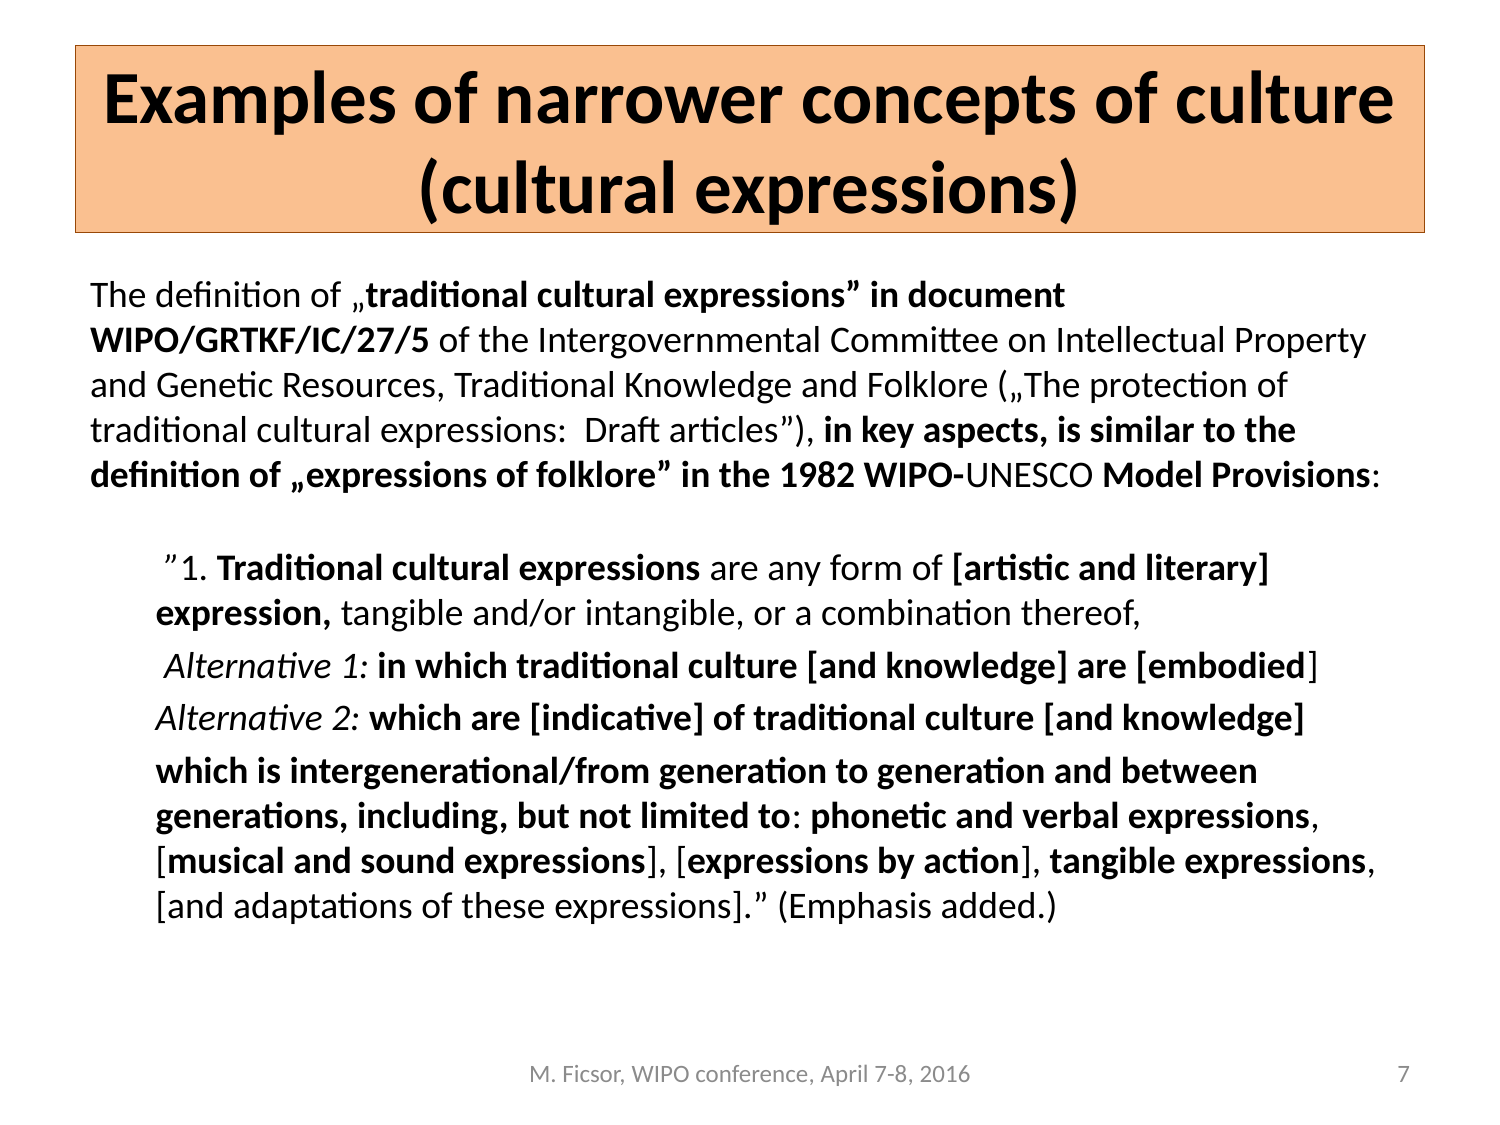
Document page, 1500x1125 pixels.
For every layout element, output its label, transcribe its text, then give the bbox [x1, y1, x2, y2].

footer M. Ficsor, WIPO conference, April 7-8, 2016 [512, 1042, 988, 1103]
list The definition of „traditional cultural expressions” in document WIPO/GRTKF/IC/27/5 of the Intergovernmental Committee on Intellectual Property and Genetic Resources, Traditional Knowledge and Folklore („The protection of traditional cultural expressions: Draft articles”), in key aspects, is similar to the definition of „expressions of folklore” in the 1982 WIPO-UNESCO Model Provisions: ”1. Traditional cultural expressions are any form of [artistic and literary] expression, tangible and/or intangible, or a combination thereof, Alternative 1: in which traditional culture [and knowledge] are [embodied] Alternative 2: which are [indicative] of traditional culture [and knowledge] which is intergenerational/from generation to generation and between generations, including, but not limited to: phonetic and verbal expressions, [musical and sound expressions], [expressions by action], tangible expressions, [and adaptations of these expressions].” (Emphasis added.) [75, 262, 1425, 1005]
slide_number 7 [1074, 1042, 1425, 1103]
title Examples of narrower concepts of culture (cultural expressions) [75, 45, 1425, 233]
